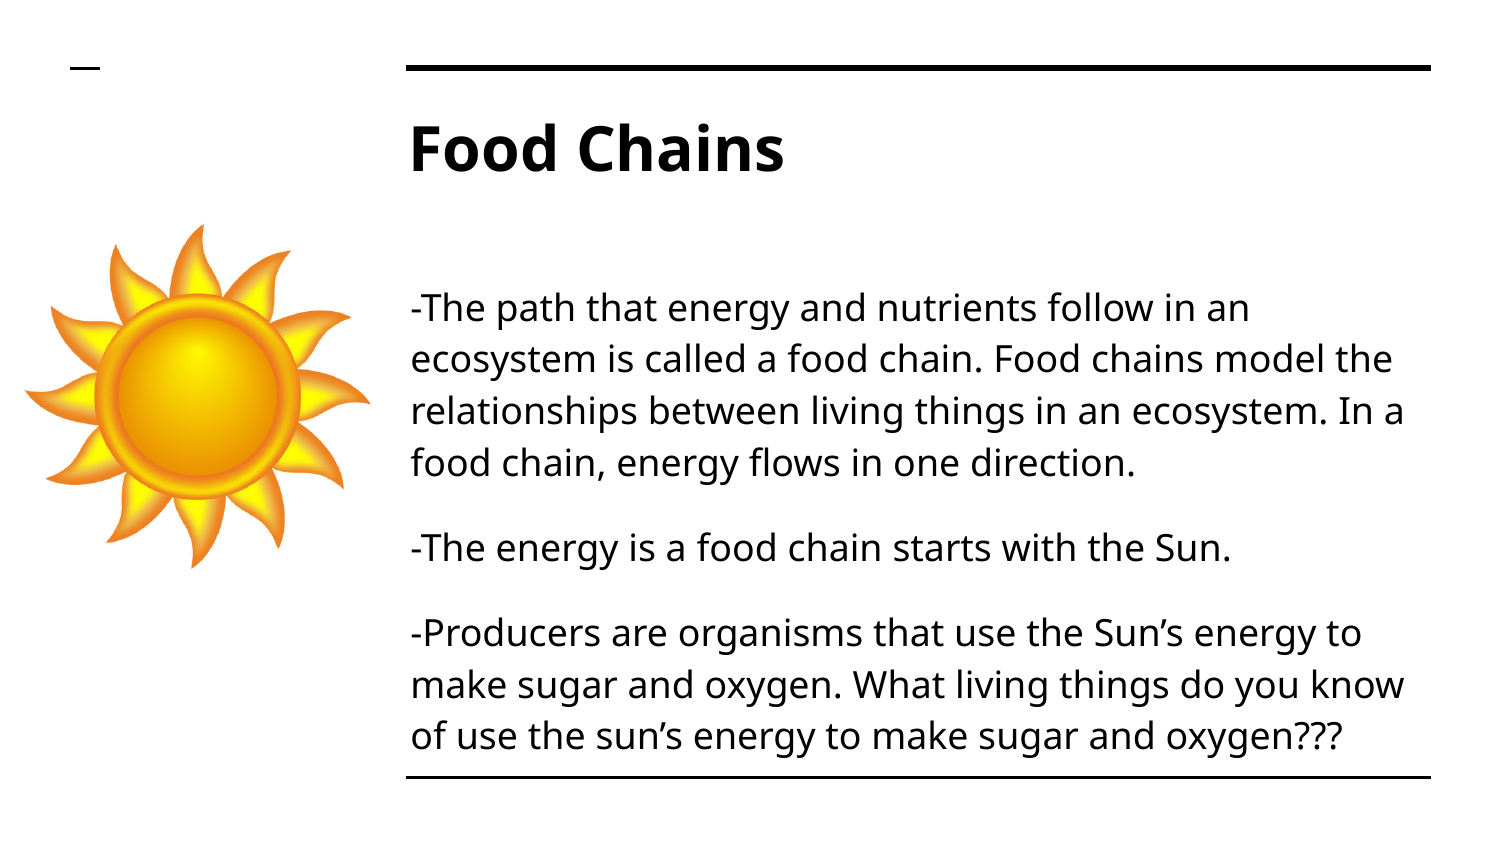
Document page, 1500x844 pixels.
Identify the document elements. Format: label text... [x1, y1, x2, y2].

list -The path that energy and nutrients follow in an ecosystem is called a food chain. Food chains model the relationships between living things in an ecosystem. In a food chain, energy flows in one direction. -The energy is a food chain starts with the Sun. -Producers are organisms that use the Sun’s energy to make sugar and oxygen. What living things do you know of use the sun’s energy to make sugar and oxygen??? [395, 261, 1433, 755]
picture [24, 223, 371, 570]
title Food Chains [393, 94, 1431, 199]
